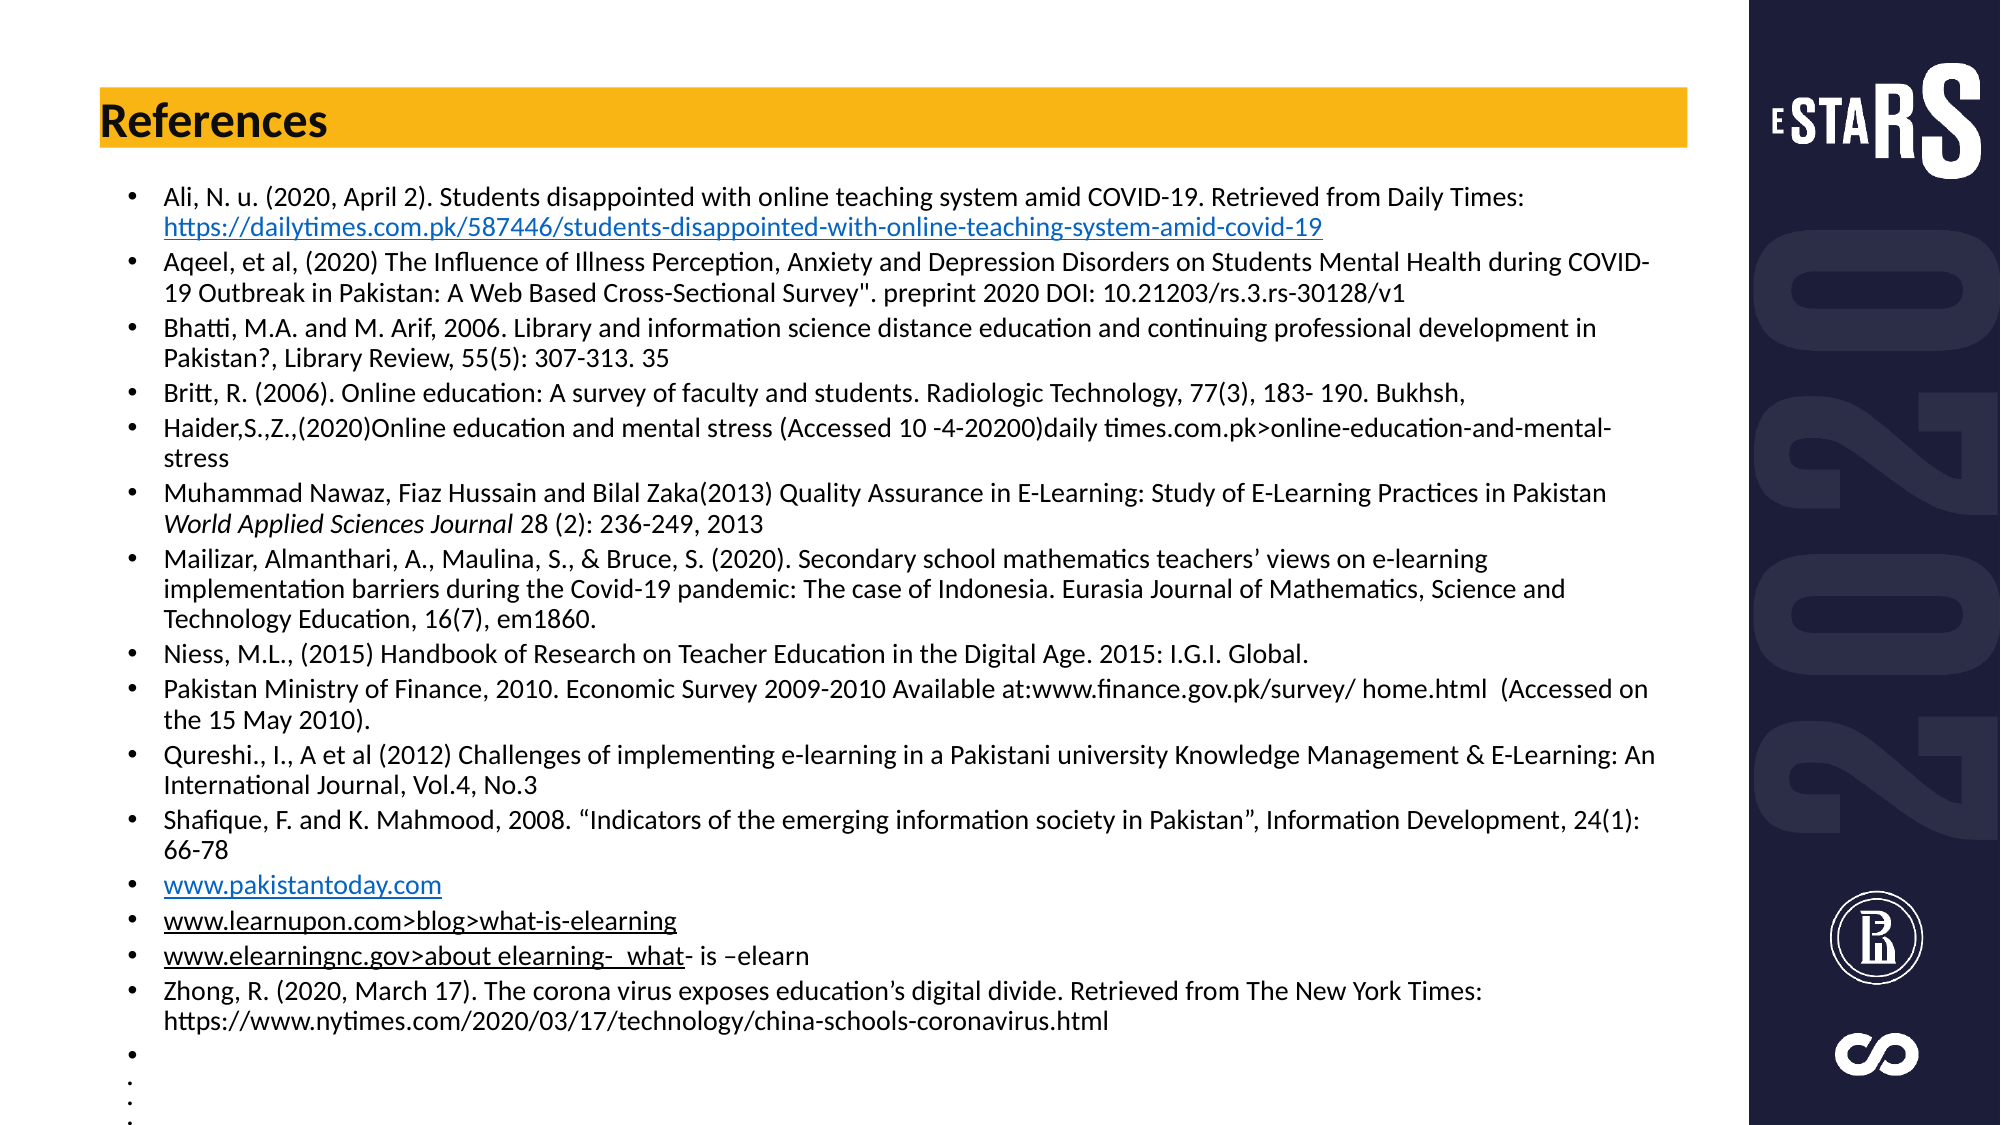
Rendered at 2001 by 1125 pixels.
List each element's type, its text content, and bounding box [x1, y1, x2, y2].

list Ali, N. u. (2020, April 2). Students disappointed with online teaching system amid COVID-19. Retrieved from Daily Times: https://dailytimes.com.pk/587446/students-disappointed-with-online-teaching-system-amid-covid-19 Aqeel, et al, (2020) The Influence of Illness Perception, Anxiety and Depression Disorders on Students Mental Health during COVID-19 Outbreak in Pakistan: A Web Based Cross-Sectional Survey". preprint 2020 DOI: 10.21203/rs.3.rs-30128/v1 Bhatti, M.A. and M. Arif, 2006. Library and information science distance education and continuing professional development in Pakistan?, Library Review, 55(5): 307-313. 35 Britt, R. (2006). Online education: A survey of faculty and students. Radiologic Technology, 77(3), 183- 190. Bukhsh, Haider,S.,Z.,(2020)Online education and mental stress (Accessed 10 -4-20200)daily times.com.pk>online-education-and-mental-stress Muhammad Nawaz, Fiaz Hussain and Bilal Zaka(2013) Quality Assurance in E-Learning: Study of E-Learning Practices in Pakistan World Applied Sciences Journal 28 (2): 236-249, 2013 Mailizar, Almanthari, A., Maulina, S., & Bruce, S. (2020). Secondary school mathematics teachers’ views on e-learning implementation barriers during the Covid-19 pandemic: The case of Indonesia. Eurasia Journal of Mathematics, Science and Technology Education, 16(7), em1860. Niess, M.L., (2015) Handbook of Research on Teacher Education in the Digital Age. 2015: I.G.I. Global. Pakistan Ministry of Finance, 2010. Economic Survey 2009-2010 Available at:www.finance.gov.pk/survey/ home.html (Accessed on the 15 May 2010). Qureshi., I., A et al (2012) Challenges of implementing e-learning in a Pakistani university Knowledge Management & E-Learning: An International Journal, Vol.4, No.3 Shafique, F. and K. Mahmood, 2008. “Indicators of the emerging information society in Pakistan”, Information Development, 24(1): 66-78 www.pakistantoday.com www.learnupon.com>blog>what-is-elearning www.elearningnc.gov>about elearning-_what- is –elearn Zhong, R. (2020, March 17). The corona virus exposes education’s digital divide. Retrieved from The New York Times: https://www.nytimes.com/2020/03/17/technology/china-schools-coronavirus.html [112, 174, 1675, 1125]
picture [0, 0, 2000, 1125]
text_box References [99, 87, 1688, 148]
